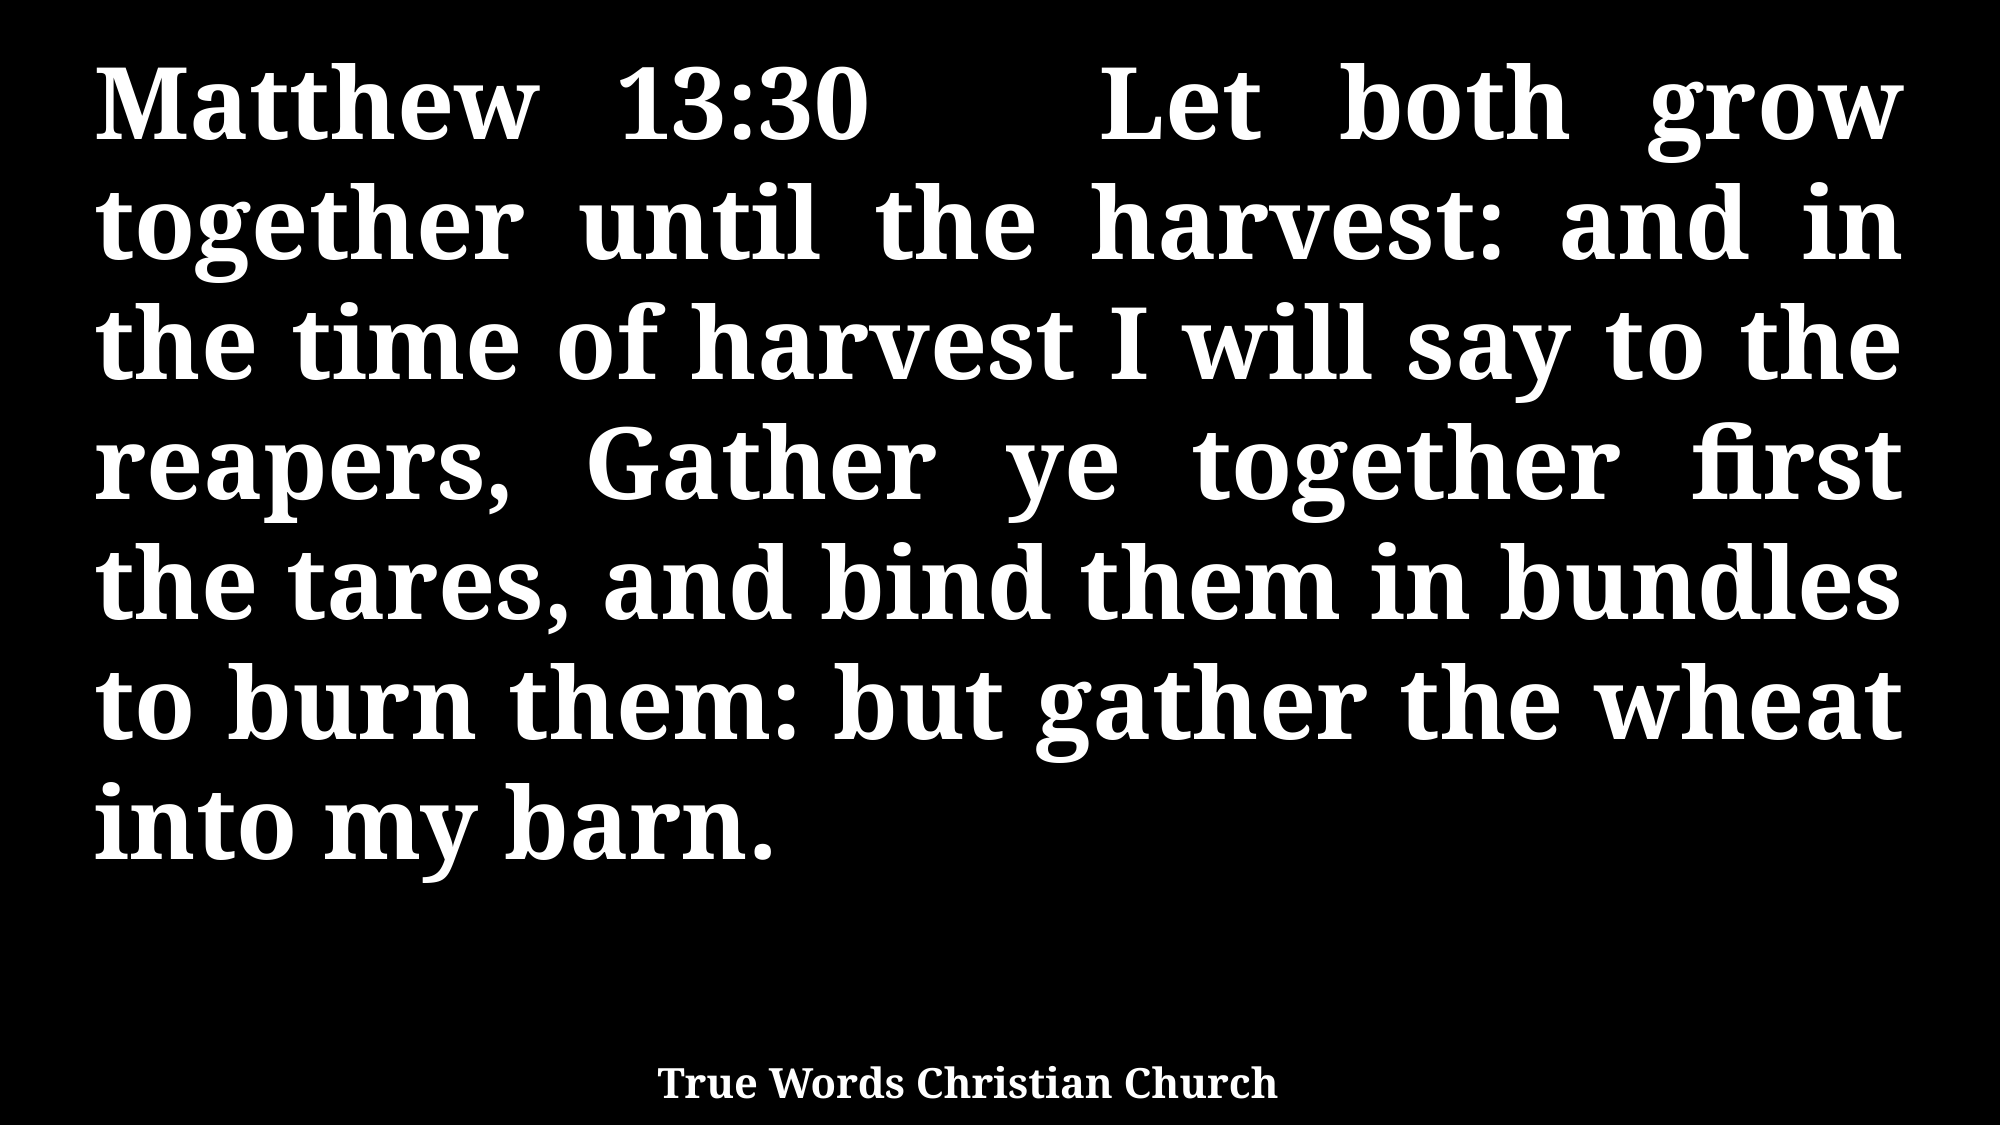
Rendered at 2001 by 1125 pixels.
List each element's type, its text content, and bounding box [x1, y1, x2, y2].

text_box True Words Christian Church [642, 1049, 1294, 1114]
text_box Matthew 13:30 Let both grow together until the harvest: and in the time of harvest I will say to the reapers, Gather ye together first the tares, and bind them in bundles to burn them: but gather the wheat into my barn. [79, 32, 1921, 887]
